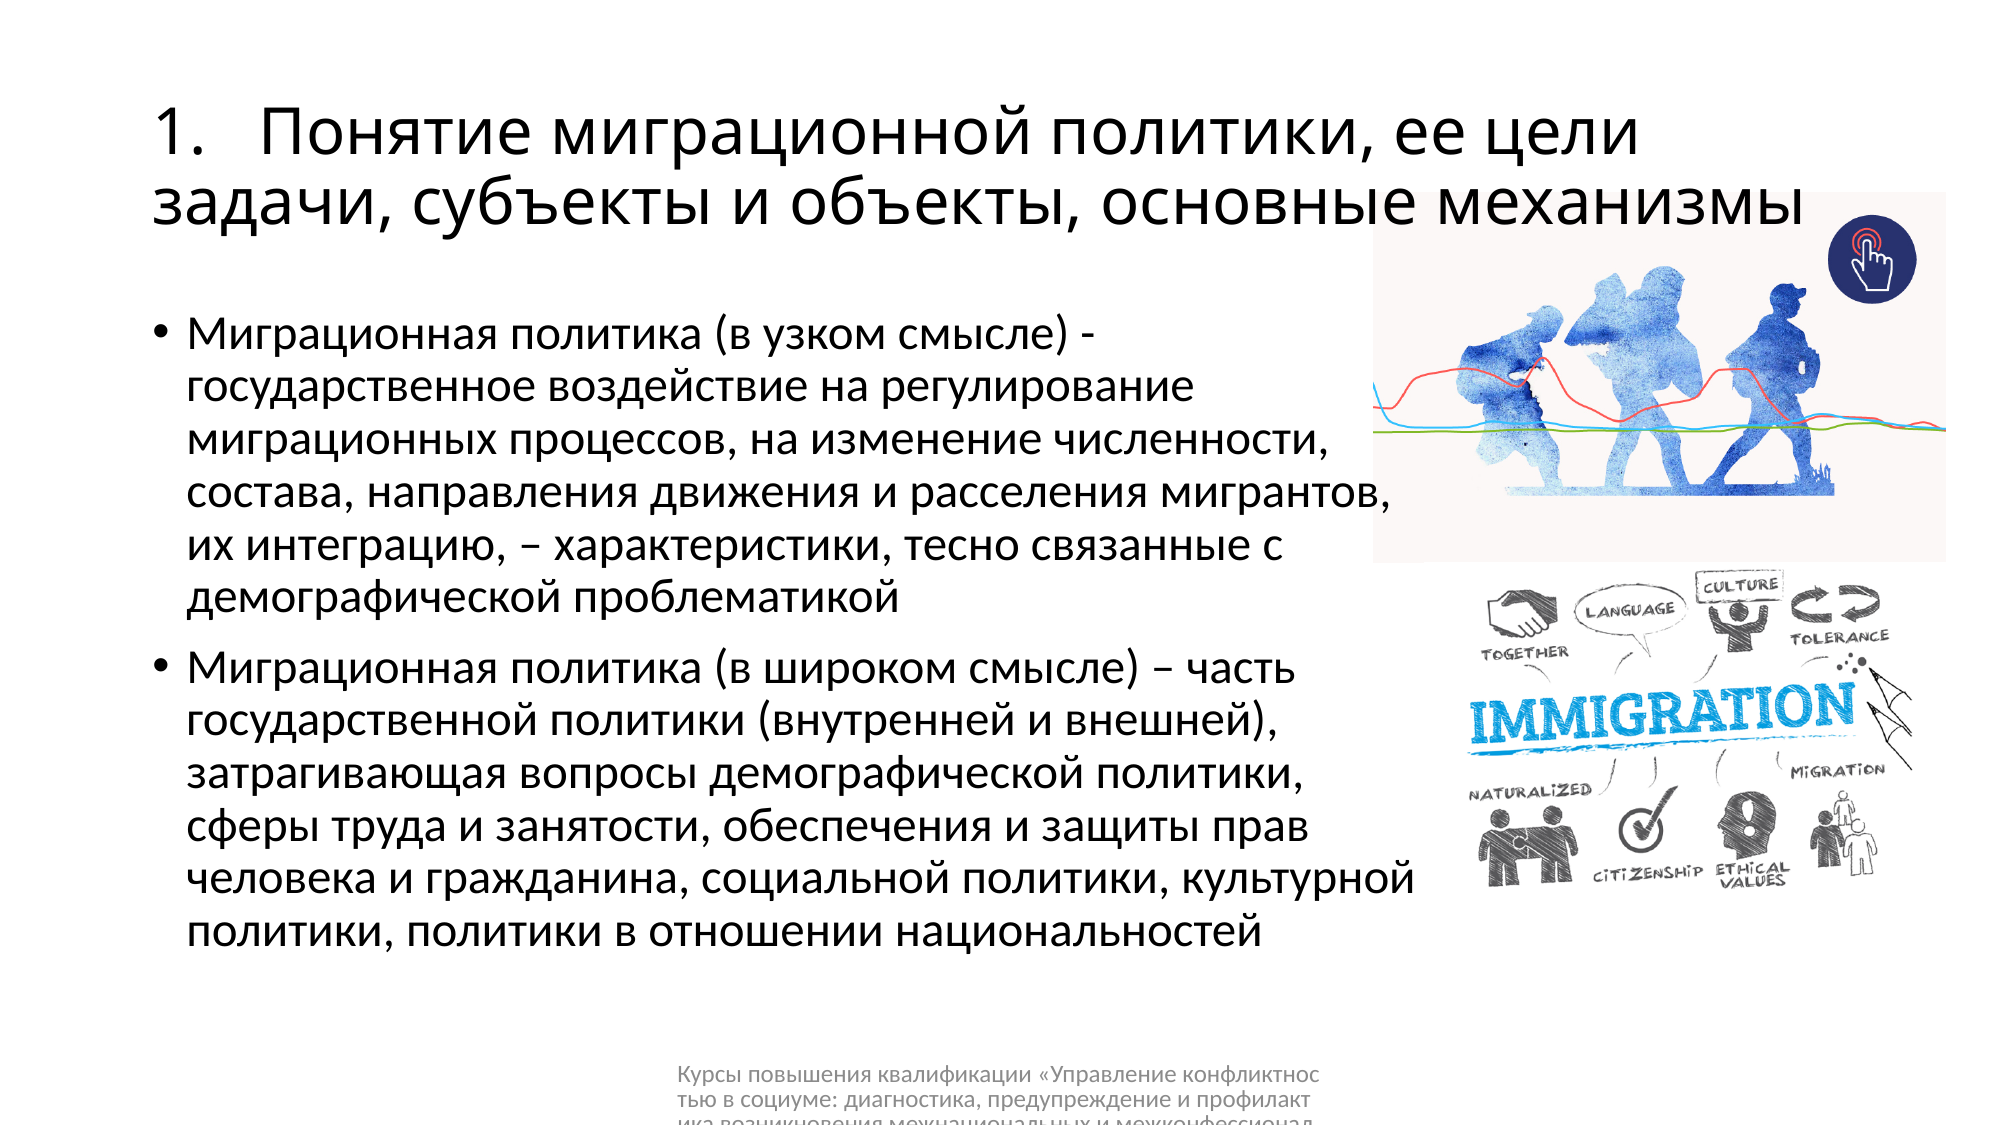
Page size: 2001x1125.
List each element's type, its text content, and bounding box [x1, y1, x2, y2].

list Миграционная политика (в узком смысле) - государственное воздействие на регулирование миграционных процессов, на изменение численности, состава, направления движения и расселения мигрантов, их интеграцию, – характеристики, тесно связанные с демографической проблематикой Миграционная политика (в широком смысле) – часть государственной политики (внутренней и внешней), затрагивающая вопросы демографической политики, сферы труда и занятости, обеспечения и защиты прав человека и гражданина, социальной политики, культурной политики, политики в отношении национальностей [137, 299, 1437, 1014]
title 1. Понятие миграционной политики, ее цели задачи, субъекты и объекты, основные механизмы [137, 59, 1863, 278]
picture [1373, 192, 1946, 894]
footer Курсы повышения квалификации «Управление конфликтностью в социуме: диагностика, предупреждение и профилактика возникновения межнациональных и межконфессиональных конфликтов», 11 - 13 марта 2020 [662, 1042, 1338, 1103]
